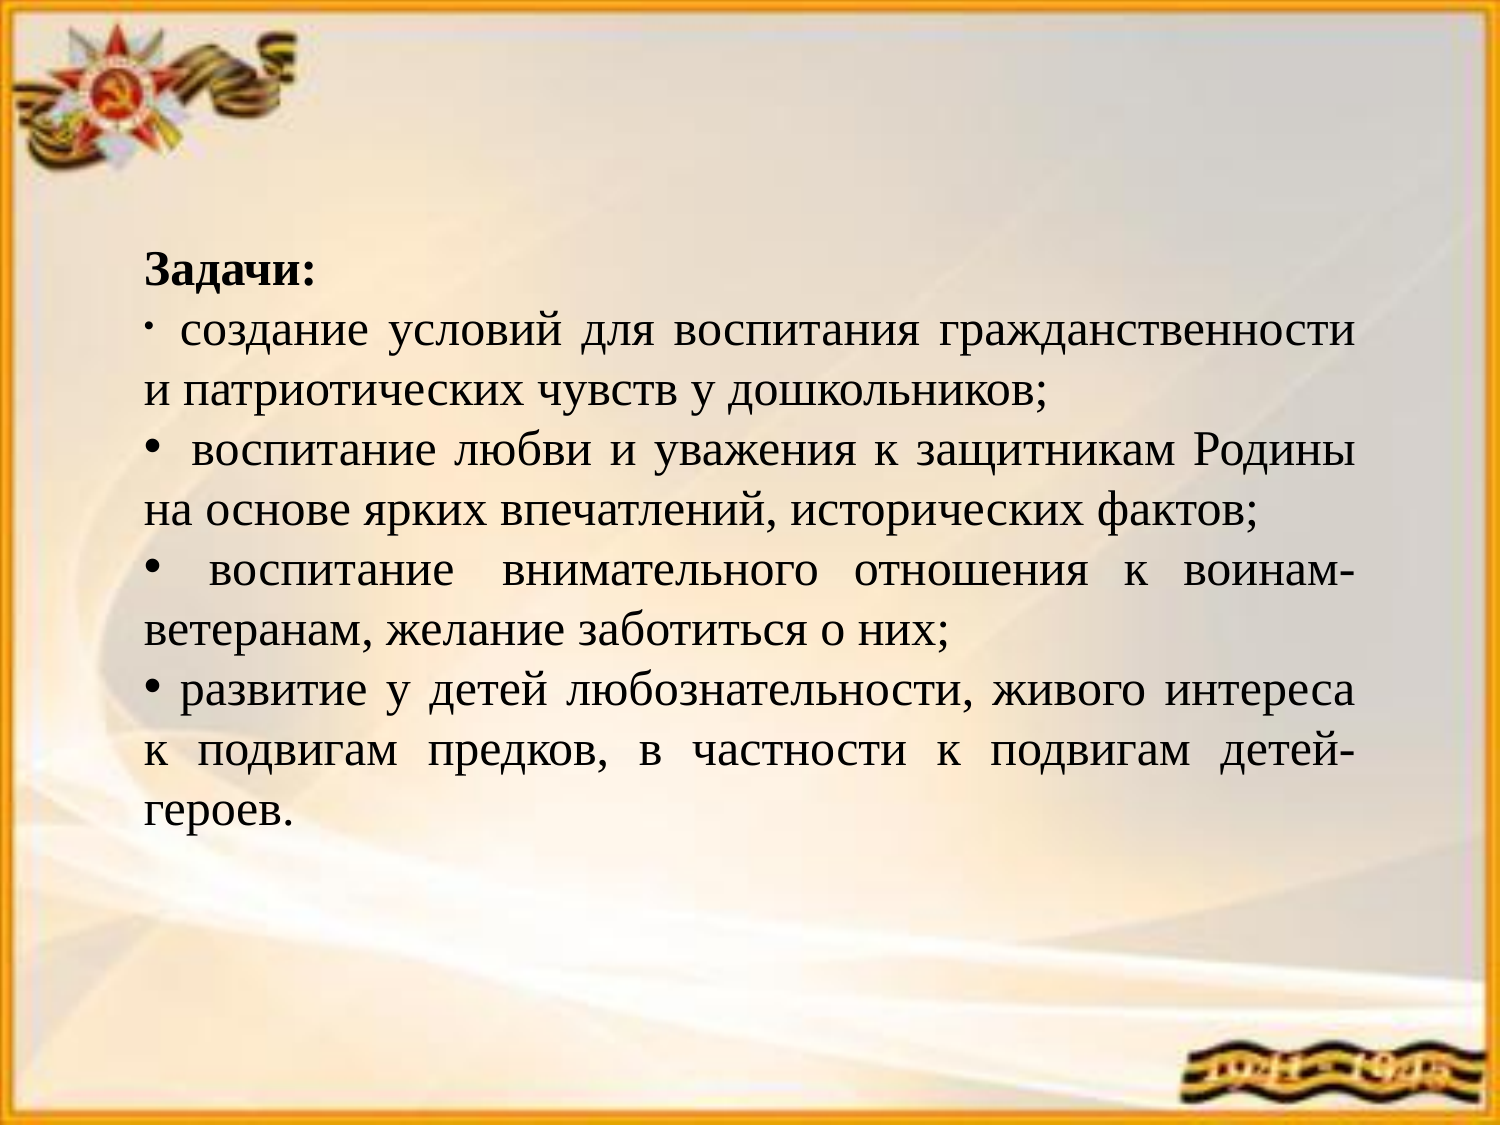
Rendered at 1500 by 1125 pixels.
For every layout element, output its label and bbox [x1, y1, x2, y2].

list [0, 0, 1500, 1125]
